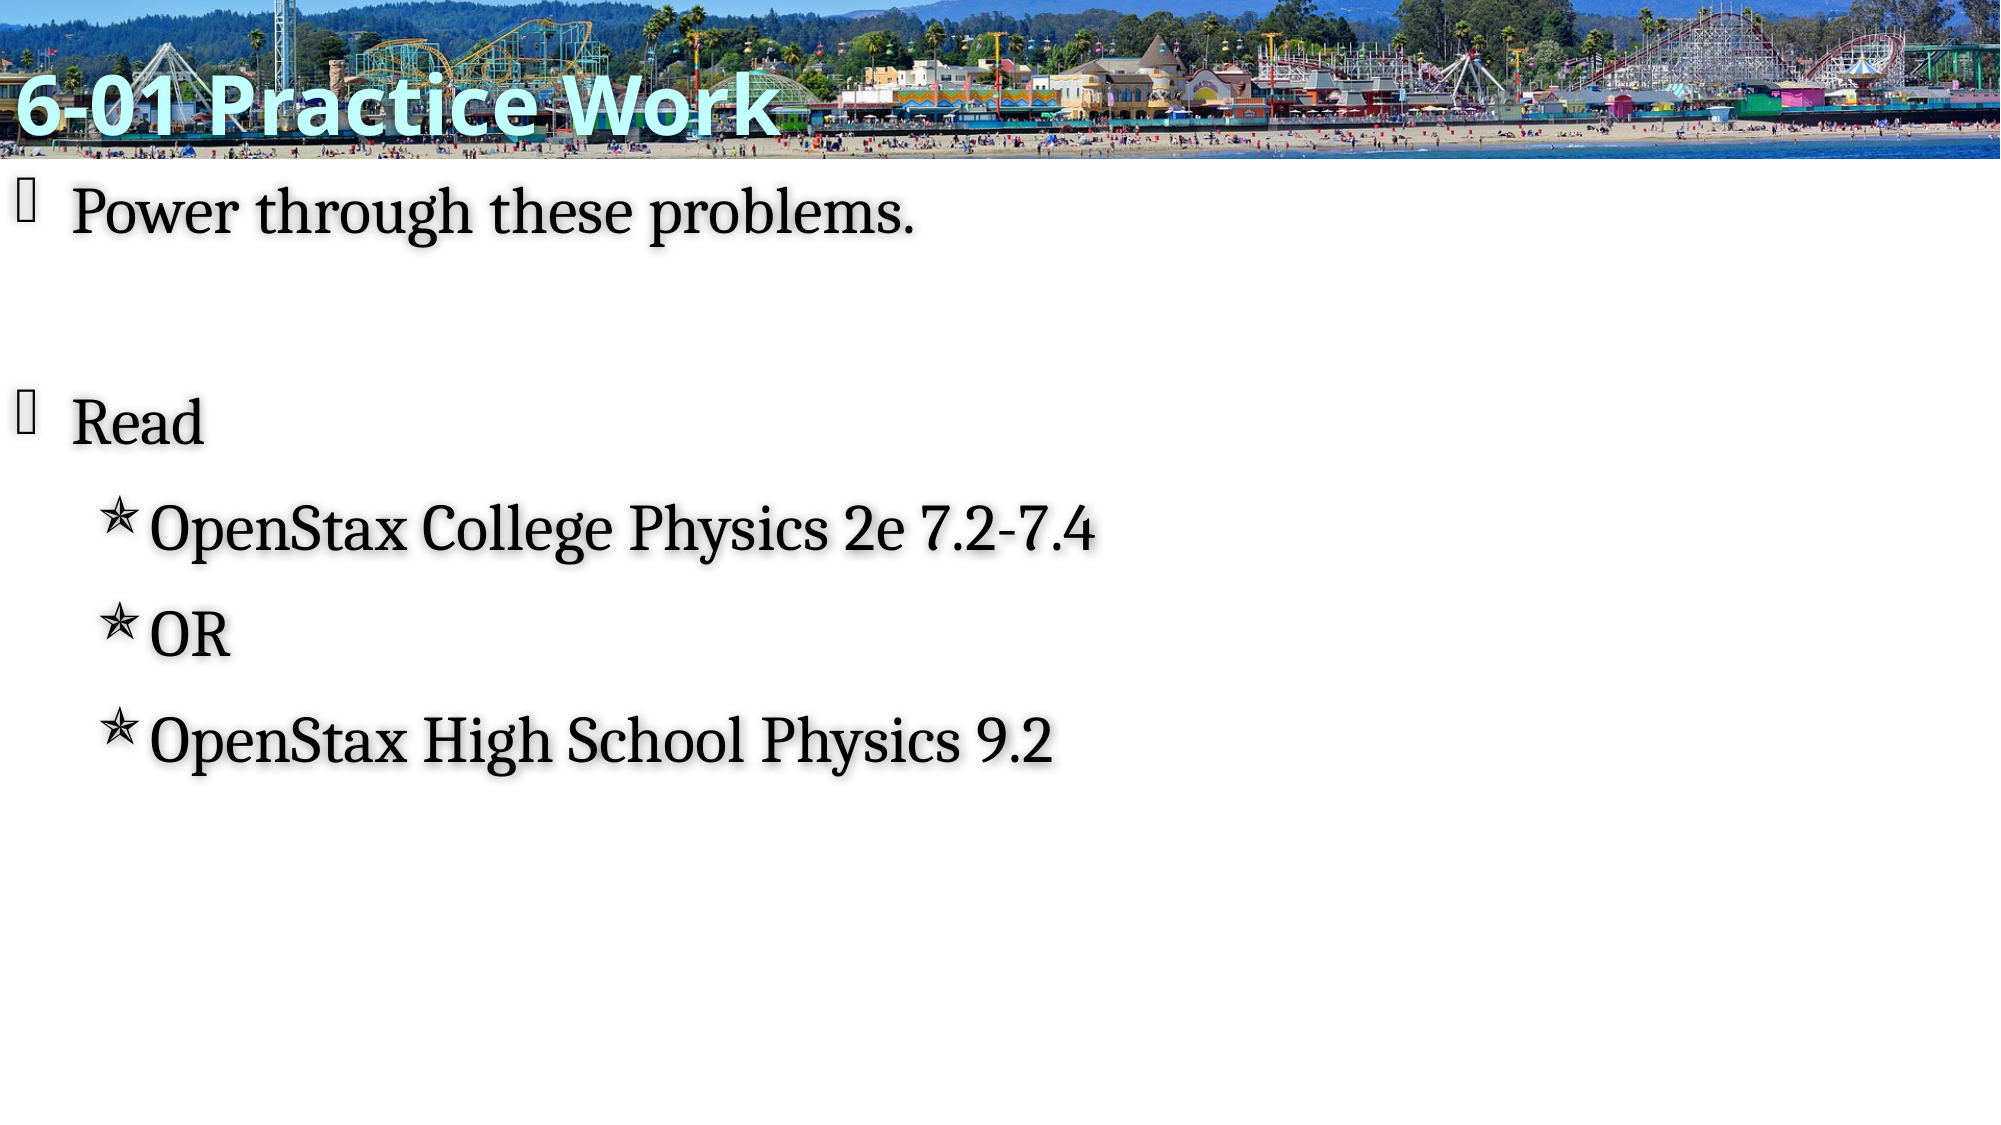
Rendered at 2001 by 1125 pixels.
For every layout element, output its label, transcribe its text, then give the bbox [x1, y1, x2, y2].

list Power through these problems. Read OpenStax College Physics 2e 7.2-7.4 OR OpenStax High School Physics 9.2 [0, 159, 2000, 1062]
title 6-01 Practice Work [0, 0, 2000, 153]
